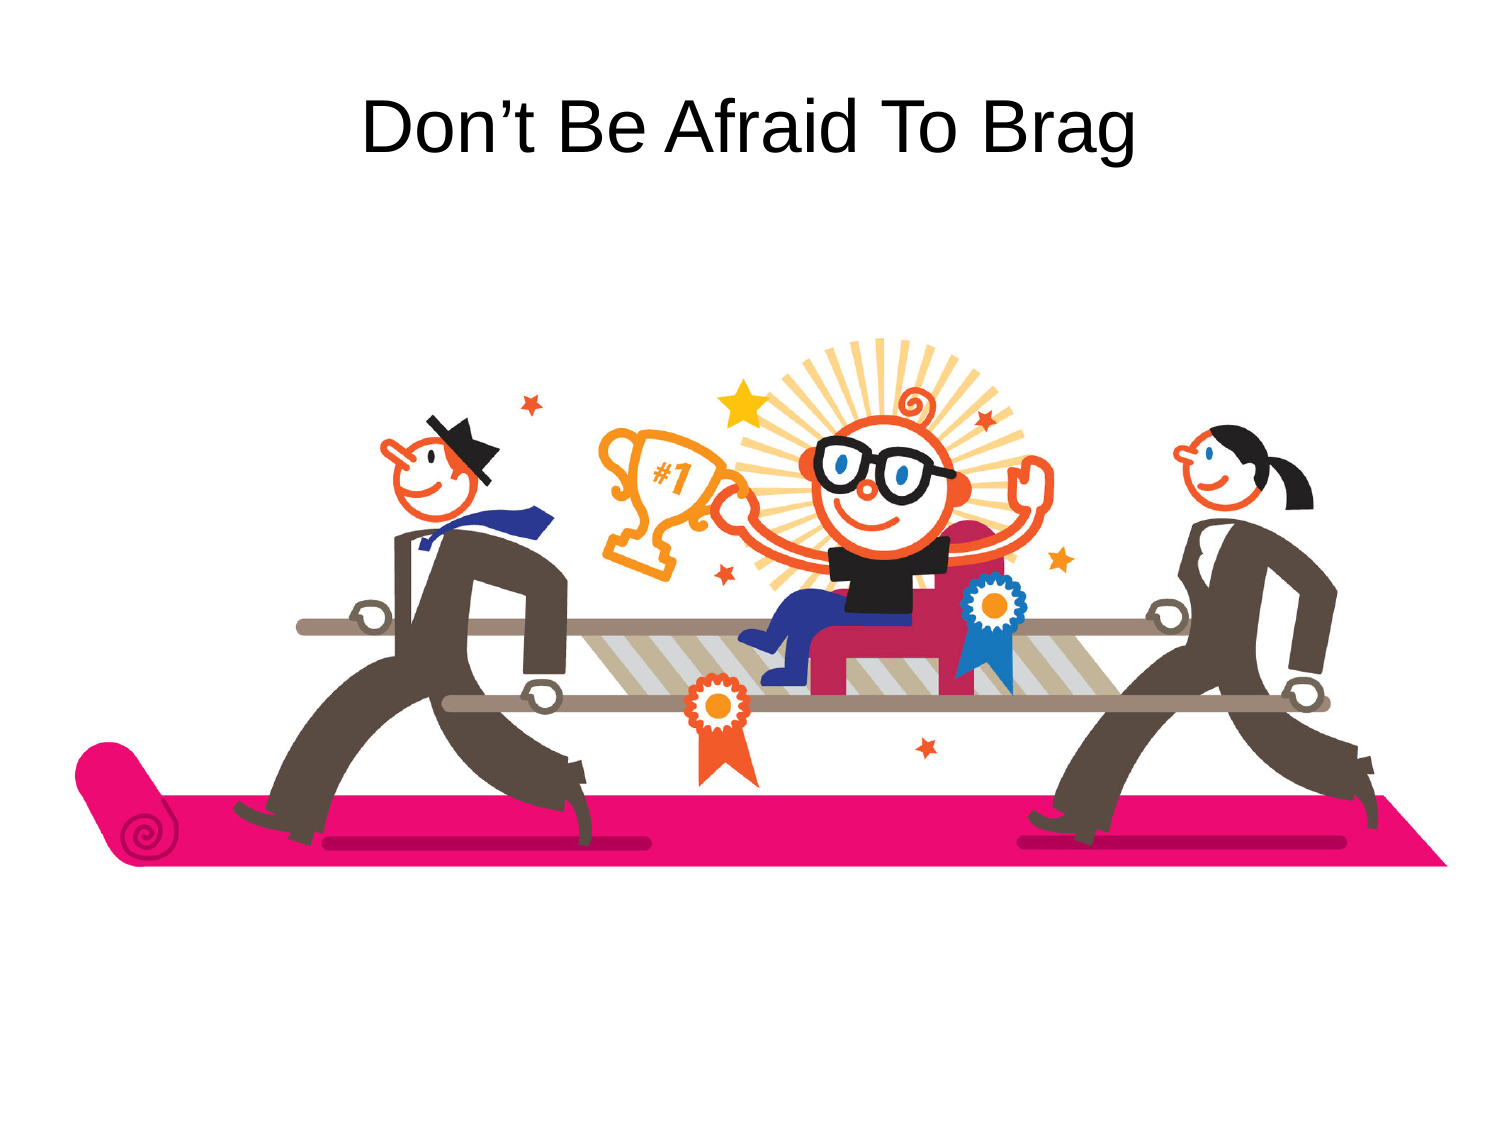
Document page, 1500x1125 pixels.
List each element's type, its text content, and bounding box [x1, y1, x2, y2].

text_box Don’t Be Afraid To Brag [147, 62, 1352, 183]
picture [35, 323, 1486, 882]
